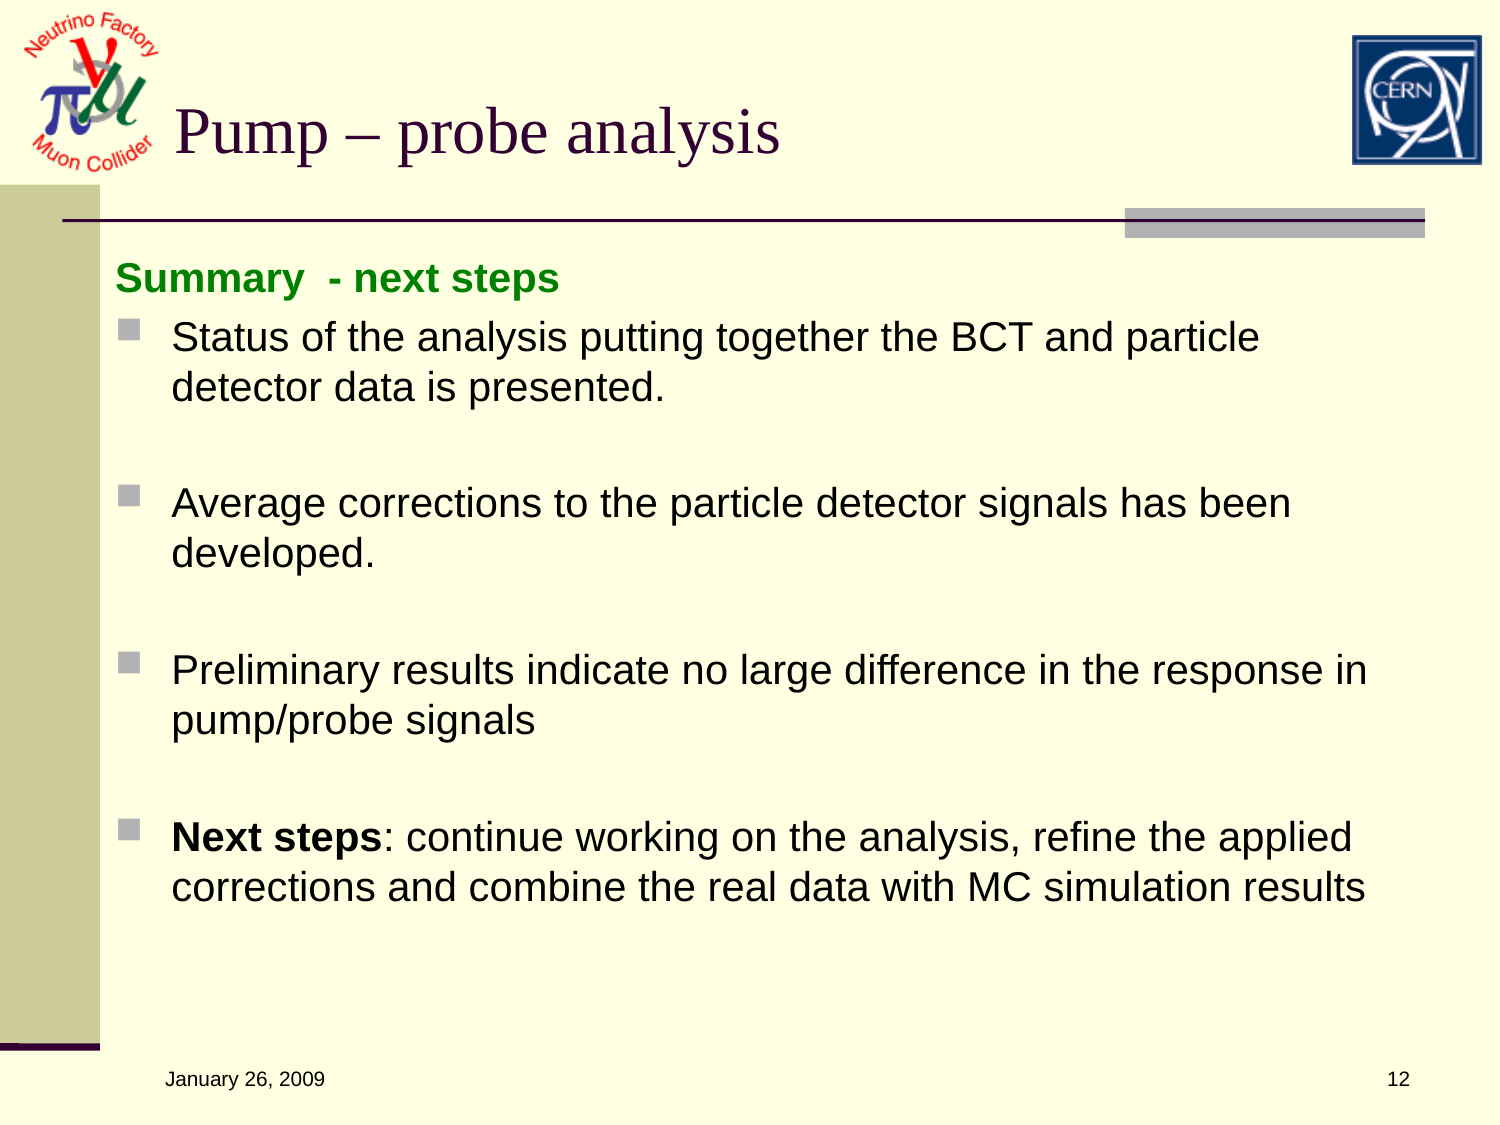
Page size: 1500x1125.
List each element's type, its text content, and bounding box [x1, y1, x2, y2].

title Pump – probe analysis [159, 45, 1353, 209]
list Summary - next steps Status of the analysis putting together the BCT and particle detector data is presented. Average corrections to the particle detector signals has been developed. Preliminary results indicate no large difference in the response in pump/probe signals Next steps: continue working on the analysis, refine the applied corrections and combine the real data with MC simulation results [100, 243, 1426, 1048]
picture [23, 11, 160, 173]
picture [1352, 35, 1483, 165]
slide_number 12 [1112, 1058, 1426, 1101]
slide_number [149, 1058, 476, 1101]
